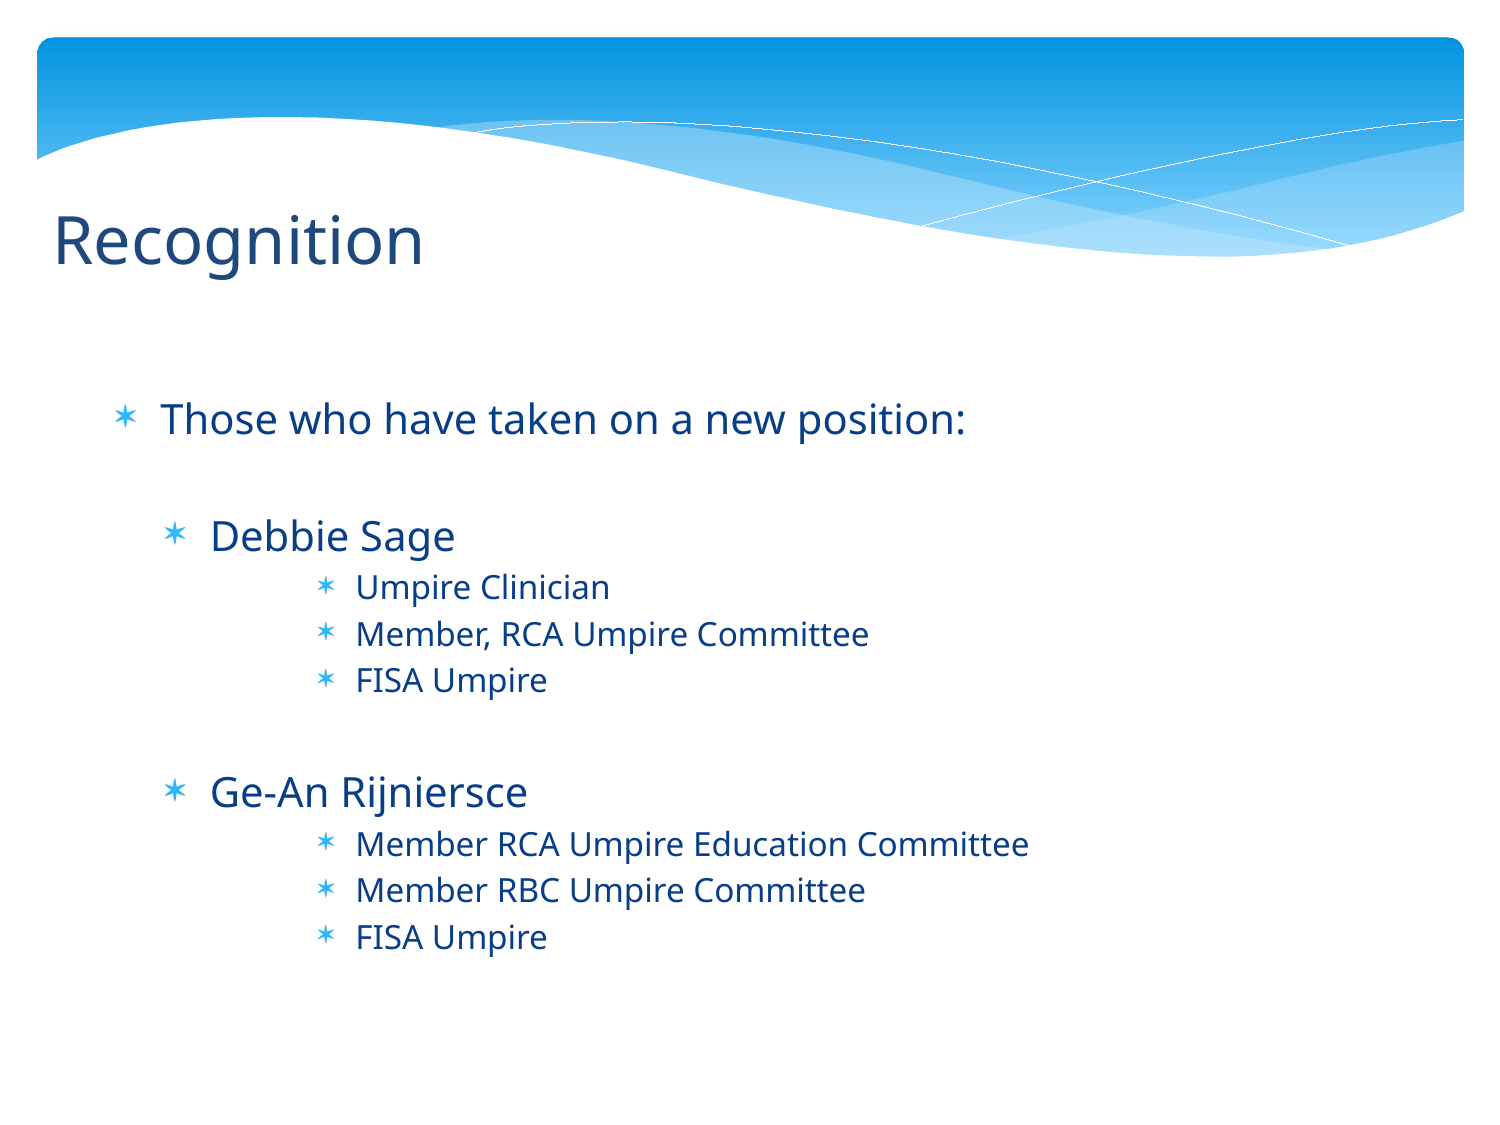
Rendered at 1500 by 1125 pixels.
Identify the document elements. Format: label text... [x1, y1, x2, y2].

title Recognition [37, 149, 1350, 327]
list Those who have taken on a new position: Debbie Sage Umpire Clinician Member, RCA Umpire Committee FISA Umpire Ge-An Rijniersce Member RCA Umpire Education Committee Member RBC Umpire Committee FISA Umpire [100, 385, 1500, 1039]
